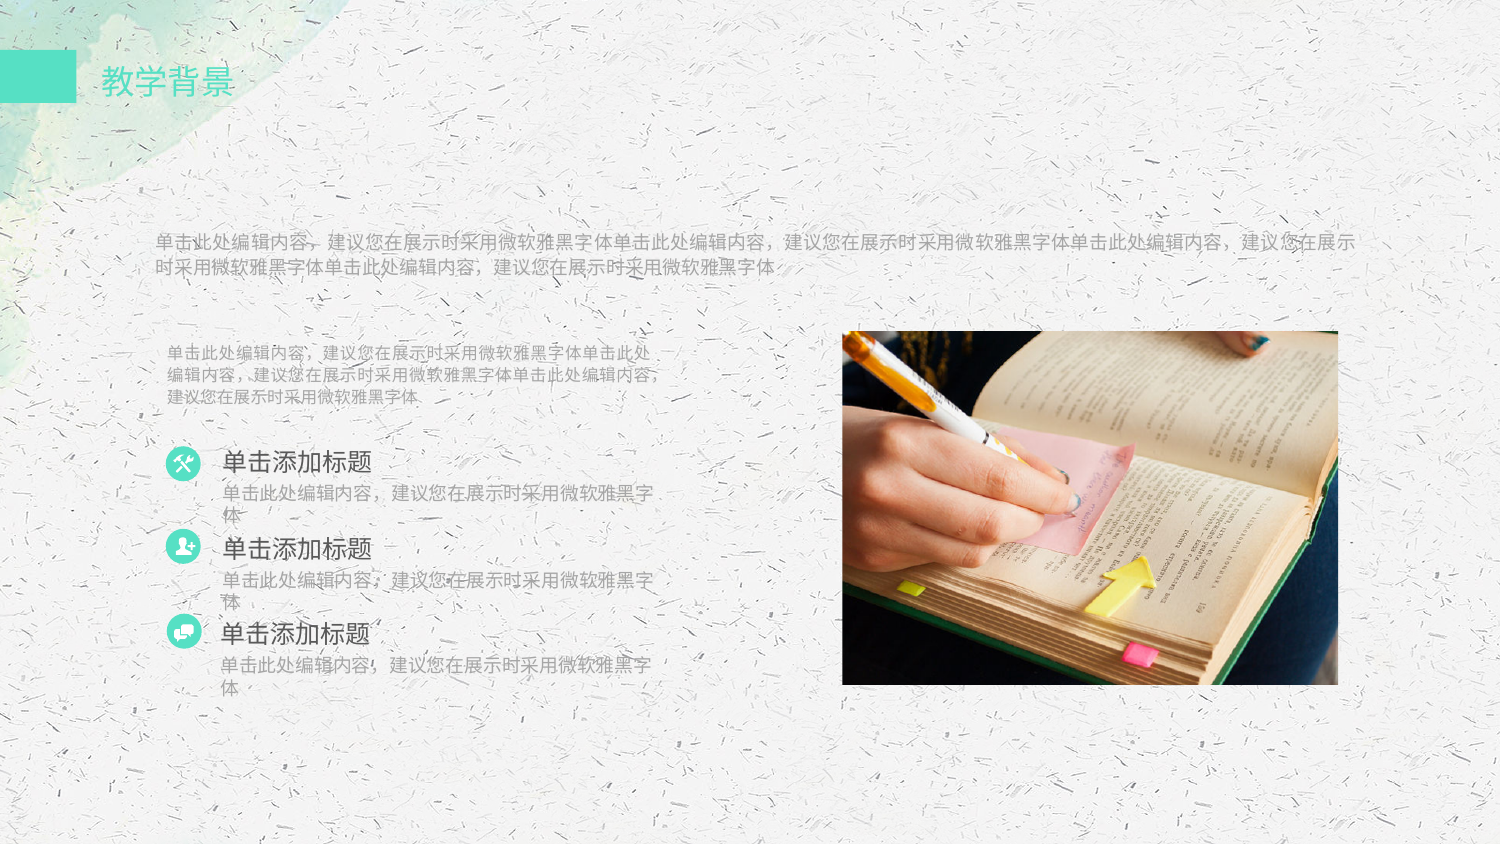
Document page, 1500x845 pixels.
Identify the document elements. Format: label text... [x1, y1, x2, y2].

text_box 单击此处编辑内容，建议您在展示时采用微软雅黑字体 [220, 653, 661, 699]
picture [0, 0, 1500, 844]
text_box 单击此处编辑内容，建议您在展示时采用微软雅黑字体 [222, 568, 663, 614]
text_box 单击此处编辑内容，建议您在展示时采用微软雅黑字体单击此处编辑内容，建议您在展示时采用微软雅黑字体单击此处编辑内容，建议您在展示时采用微软雅黑字体 [155, 335, 663, 413]
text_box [165, 528, 201, 565]
text_box 单击此处编辑内容，建议您在展示时采用微软雅黑字体 [222, 481, 663, 527]
text_box 单击此处编辑内容，建议您在展示时采用微软雅黑字体单击此处编辑内容，建议您在展示时采用微软雅黑字体单击此处编辑内容，建议您在展示时采用微软雅黑字体单击此处编辑内容，建议您在展示时采用微软雅黑字体 [155, 229, 1356, 279]
text_box 单击添加标题 [210, 441, 493, 482]
text_box 单击添加标题 [209, 613, 491, 654]
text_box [165, 445, 201, 482]
text_box 单击添加标题 [210, 528, 493, 569]
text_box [166, 613, 202, 649]
